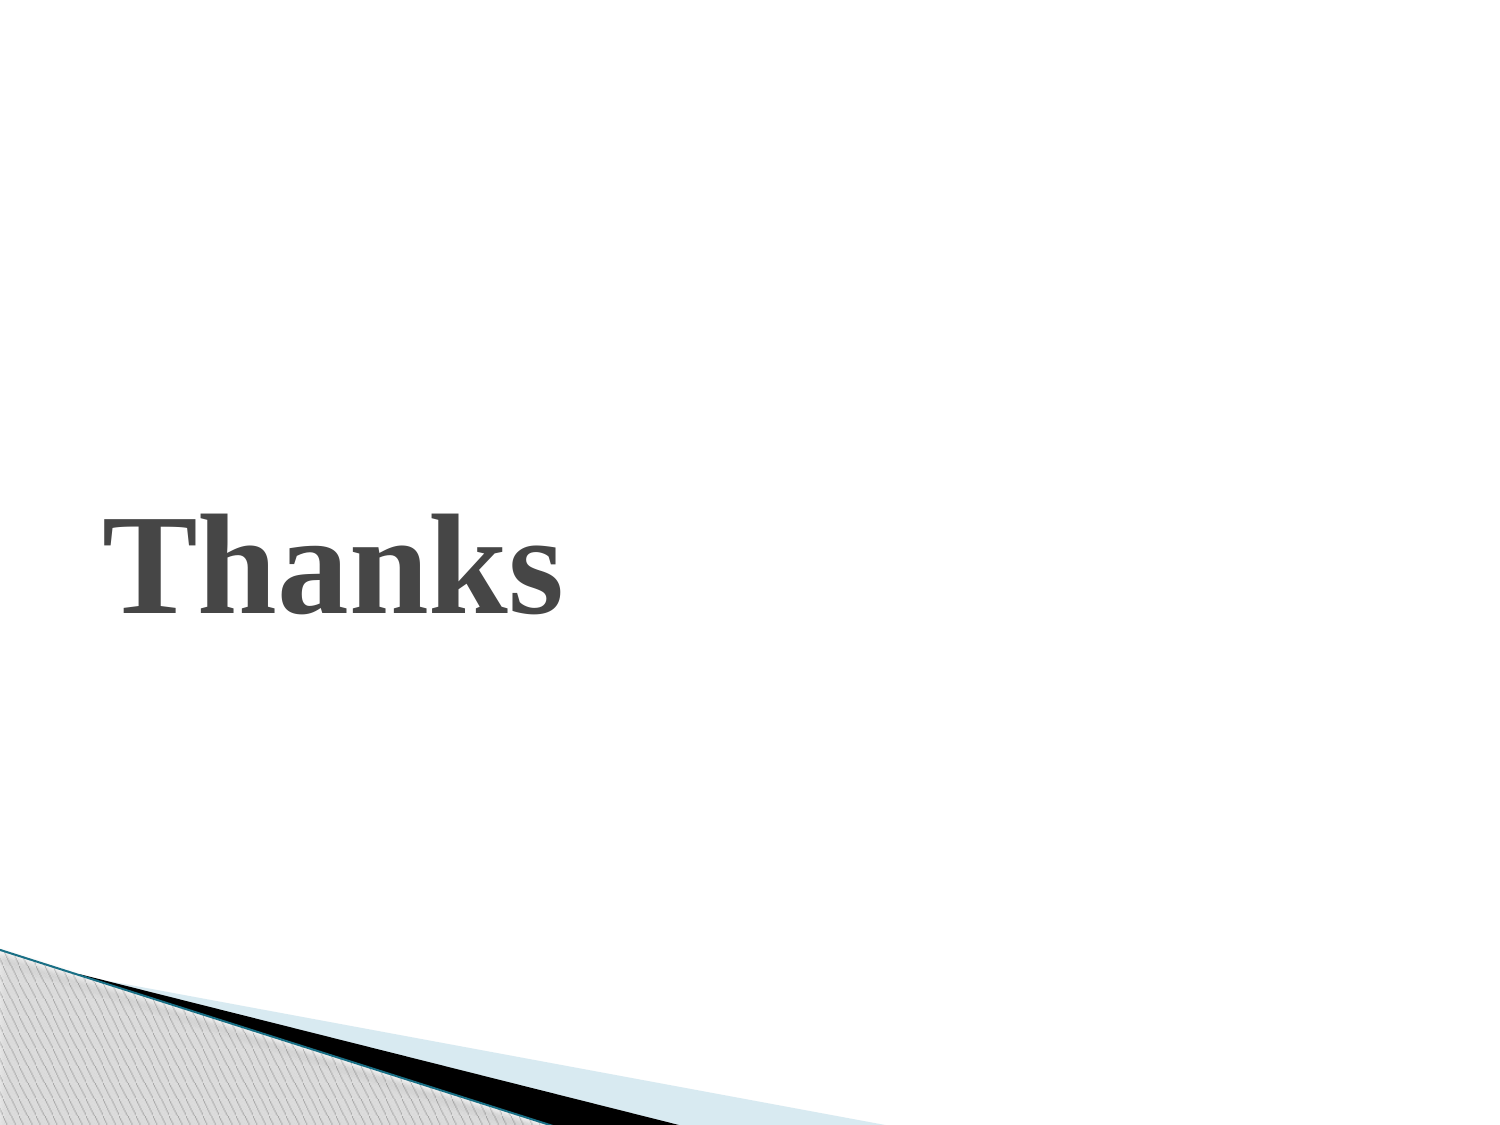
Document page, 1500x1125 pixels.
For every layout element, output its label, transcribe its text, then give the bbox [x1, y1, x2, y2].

title Thanks [87, 462, 1438, 650]
